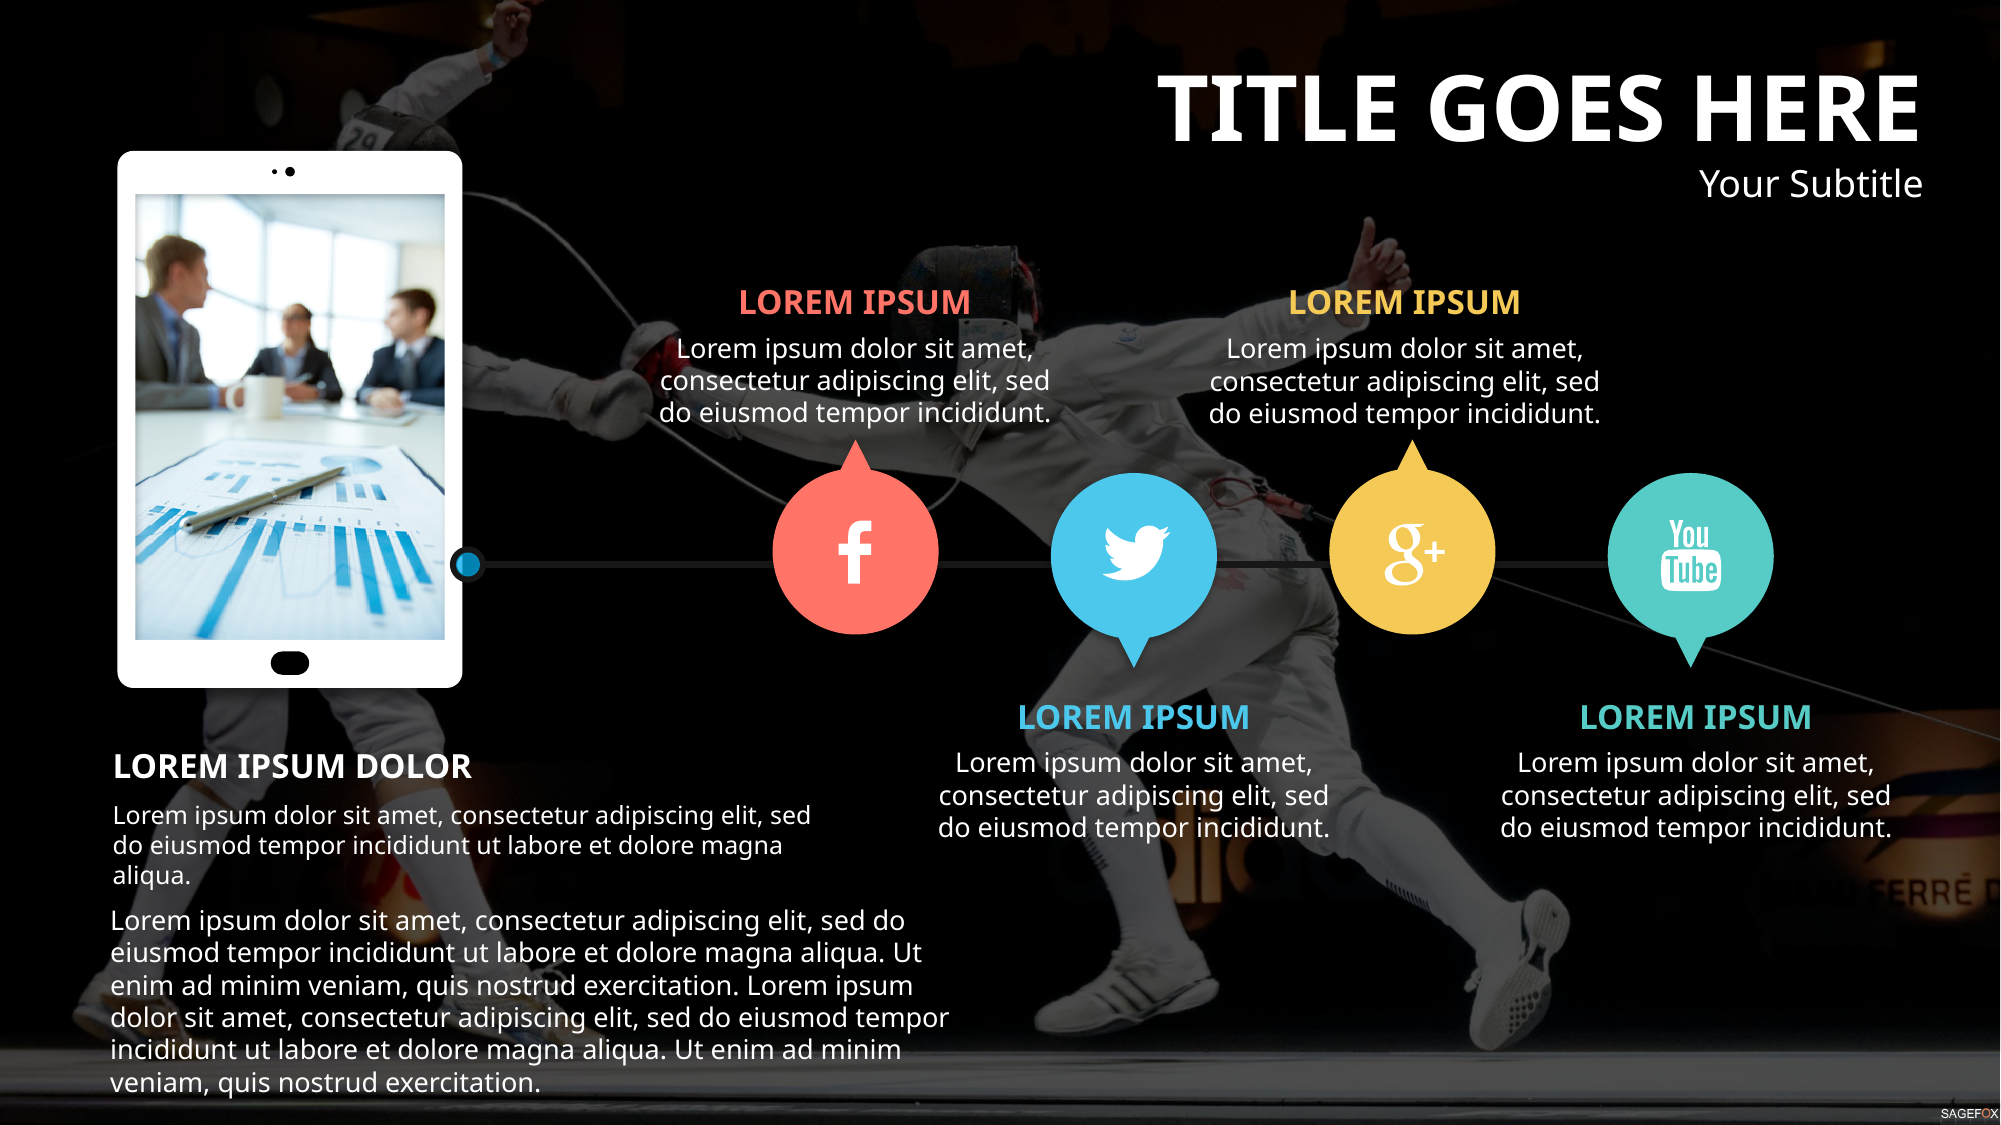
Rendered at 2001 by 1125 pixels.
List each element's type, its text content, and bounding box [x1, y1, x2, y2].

text_box LOREM IPSUM Lorem ipsum dolor sit amet, consectetur adipiscing elit, sed do eiusmod tempor incididunt. [1475, 690, 1917, 849]
text_box [1329, 439, 1496, 564]
text_box TITLE GOES HERE Your Subtitle [1035, 42, 1939, 212]
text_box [1661, 519, 1722, 592]
text_box [1102, 565, 1156, 581]
text_box LOREM IPSUM Lorem ipsum dolor sit amet, consectetur adipiscing elit, sed do eiusmod tempor incididunt. [913, 690, 1355, 849]
picture [0, 0, 2001, 1125]
text_box LOREM IPSUM Lorem ipsum dolor sit amet, consectetur adipiscing elit, sed do eiusmod tempor incididunt. [634, 276, 1076, 434]
text_box [1105, 525, 1171, 564]
text_box [778, 565, 938, 635]
text_box [772, 439, 939, 564]
text_box LOREM IPSUM Lorem ipsum dolor sit amet, consectetur adipiscing elit, sed do eiusmod tempor incididunt. [1184, 276, 1626, 434]
text_box [838, 520, 872, 564]
text_box [1607, 472, 1774, 668]
text_box [1330, 565, 1495, 635]
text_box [449, 546, 859, 583]
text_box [117, 150, 463, 688]
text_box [95, 739, 993, 1075]
text_box [1051, 565, 1217, 668]
text_box [1050, 472, 1217, 564]
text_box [1384, 523, 1445, 586]
